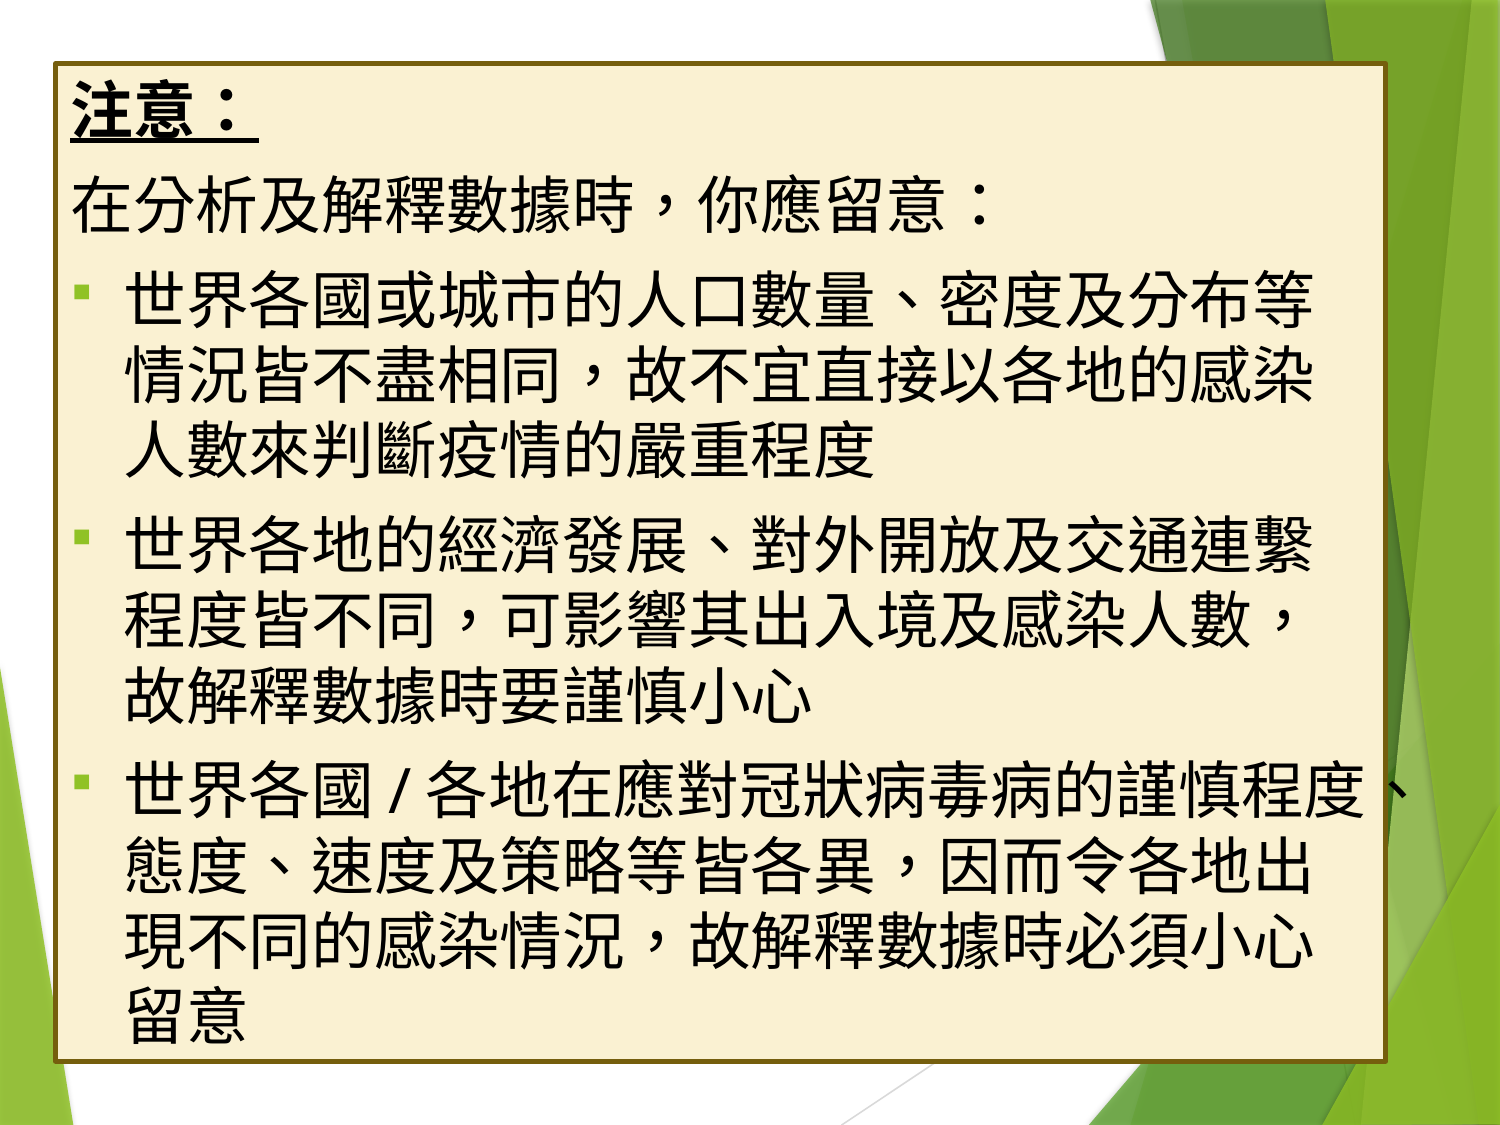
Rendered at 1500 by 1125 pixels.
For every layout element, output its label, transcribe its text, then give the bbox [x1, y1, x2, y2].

text_box 注意： 在分析及解釋數據時，你應留意： 世界各國或城市的人口數量、密度及分布等情況皆不盡相同，故不宜直接以各地的感染人數來判斷疫情的嚴重程度 世界各地的經濟發展、對外開放及交通連繫程度皆不同，可影響其出入境及感染人數，故解釋數據時要謹慎小心 世界各國/各地在應對冠狀病毒病的謹慎程度、態度、速度及策略等皆各異，因而令各地出現不同的感染情況，故解釋數據時必須小心留意 [55, 63, 1386, 1062]
